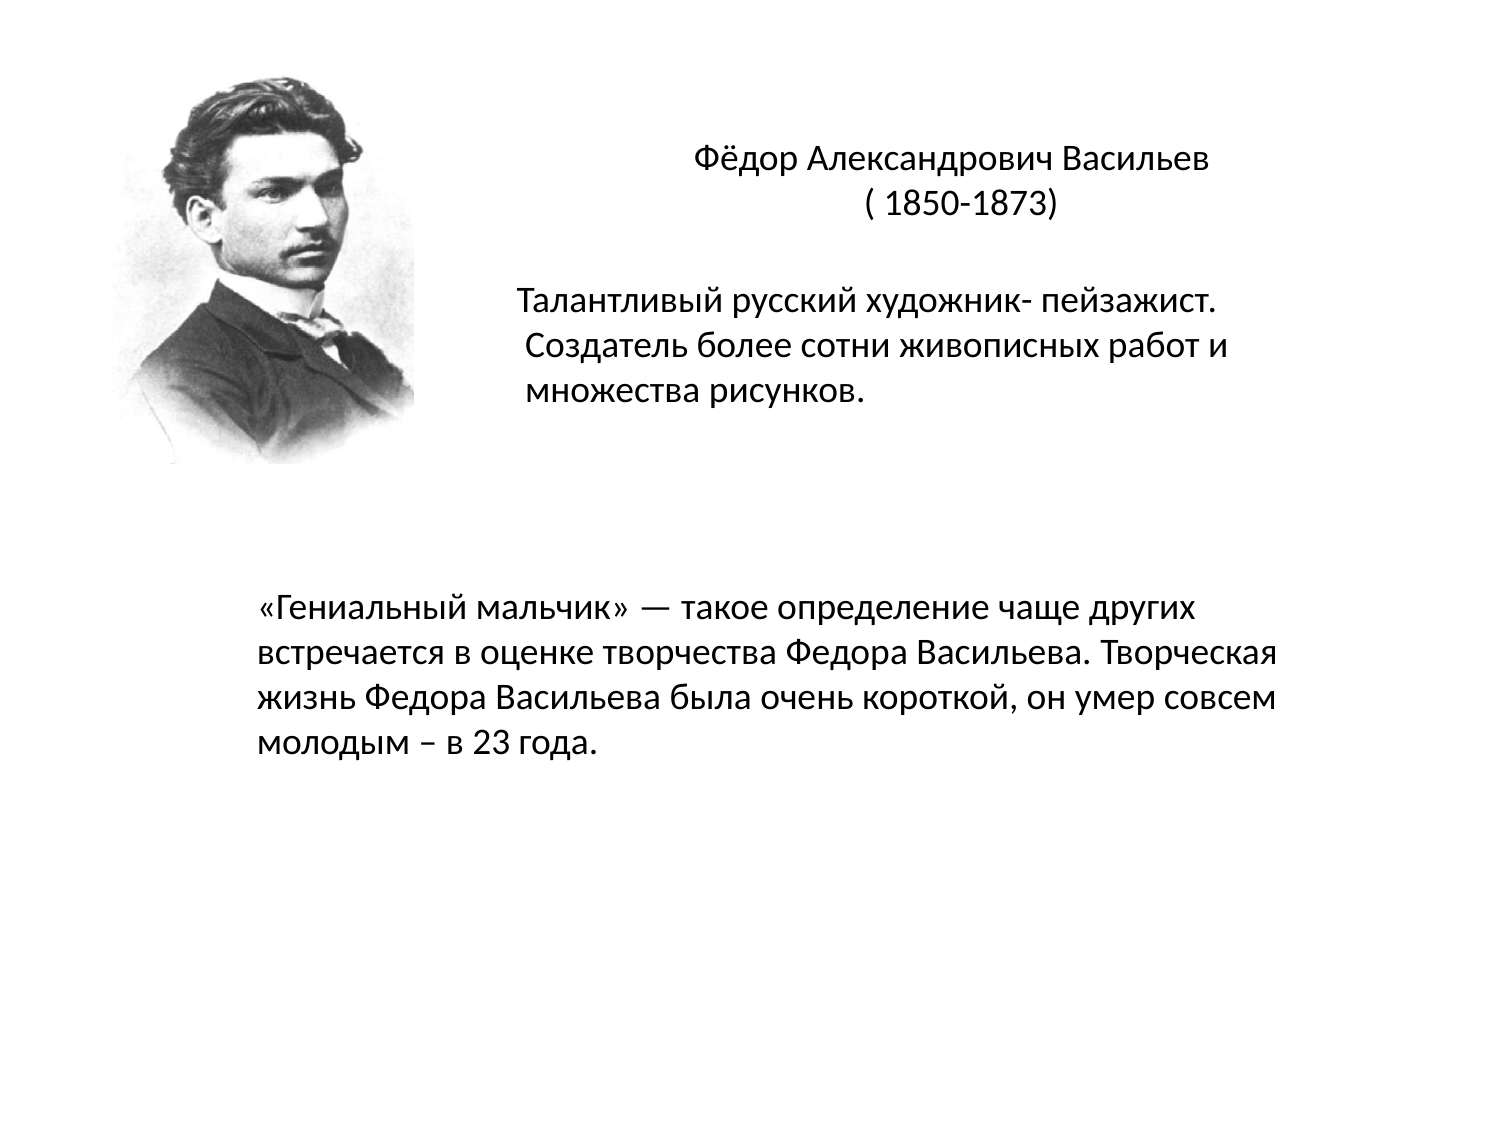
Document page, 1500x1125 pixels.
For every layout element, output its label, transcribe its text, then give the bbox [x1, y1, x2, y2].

text_box «Гениальный мальчик» — такое определение чаще других встречается в оценке творчества Федора Васильева. Творческая жизнь Федора Васильева была очень короткой, он умер совсем молодым – в 23 года. [242, 574, 1298, 769]
text_box Талантливый русский художник- пейзажист. Создатель более сотни живописных работ и множества рисунков. [501, 267, 1500, 462]
picture [111, 74, 414, 465]
text_box Фёдор Александрович Васильев ( 1850-1873) [679, 125, 1424, 231]
